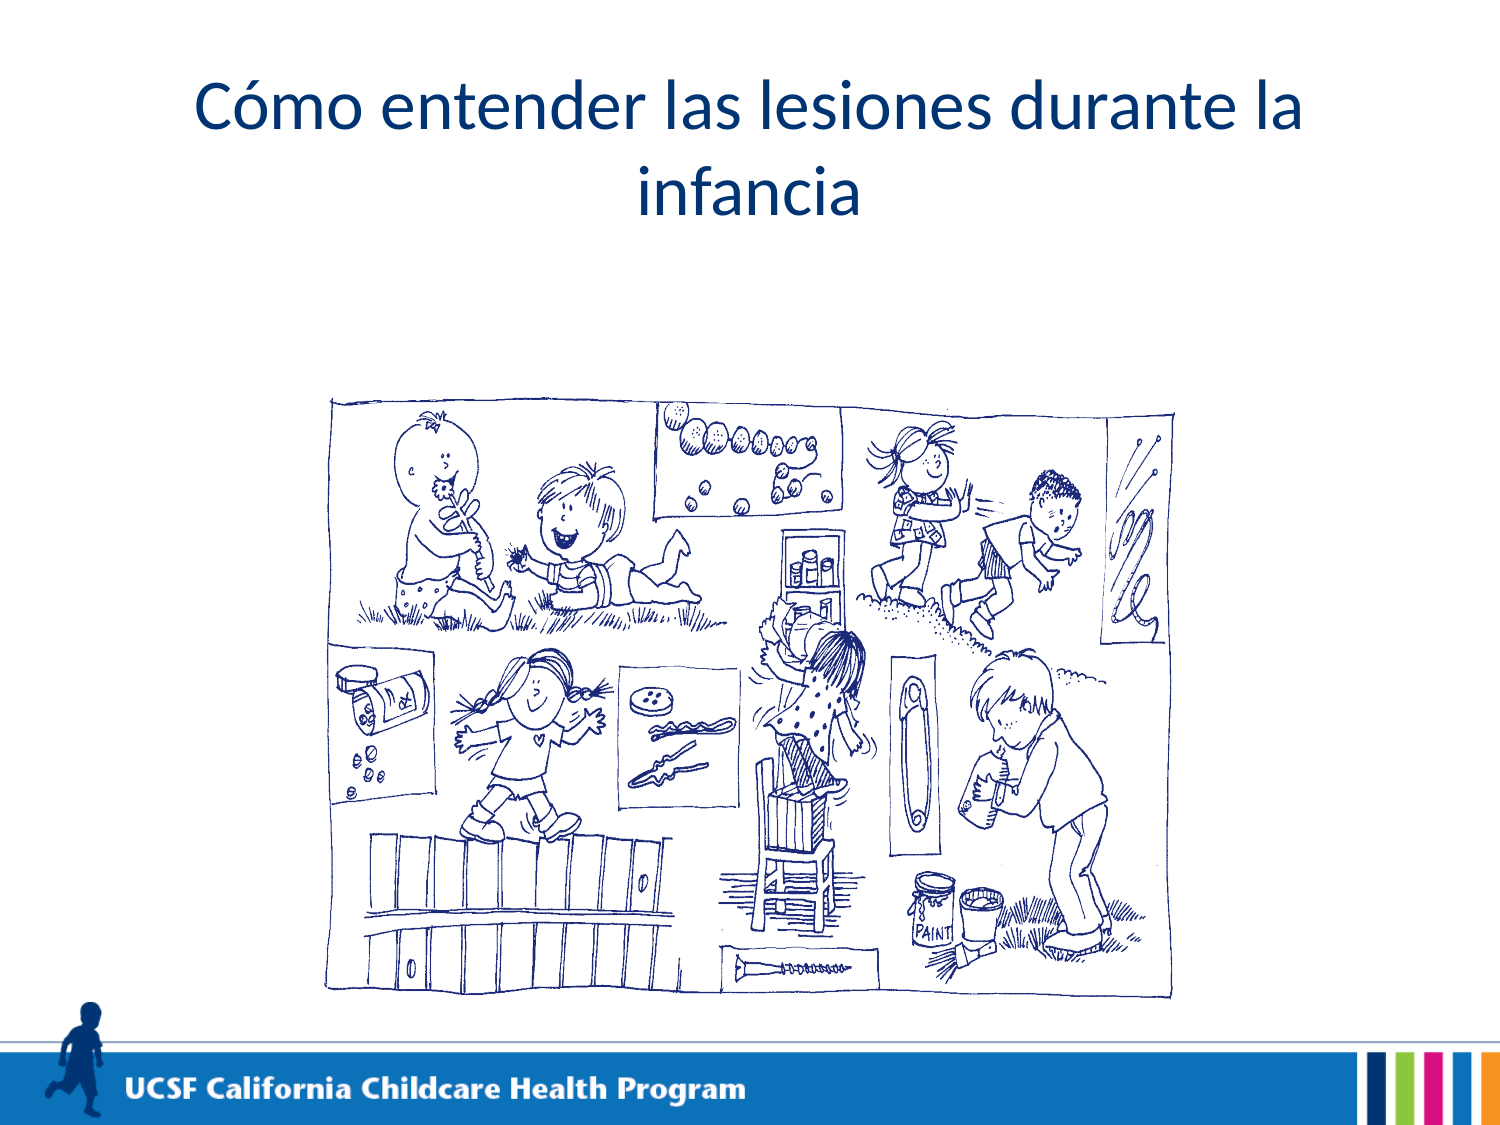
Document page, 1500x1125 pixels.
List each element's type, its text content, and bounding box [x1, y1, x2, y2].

title Cómo entender las lesiones durante la infancia [75, 50, 1425, 238]
picture [324, 396, 1176, 1000]
picture [0, 1002, 1500, 1125]
